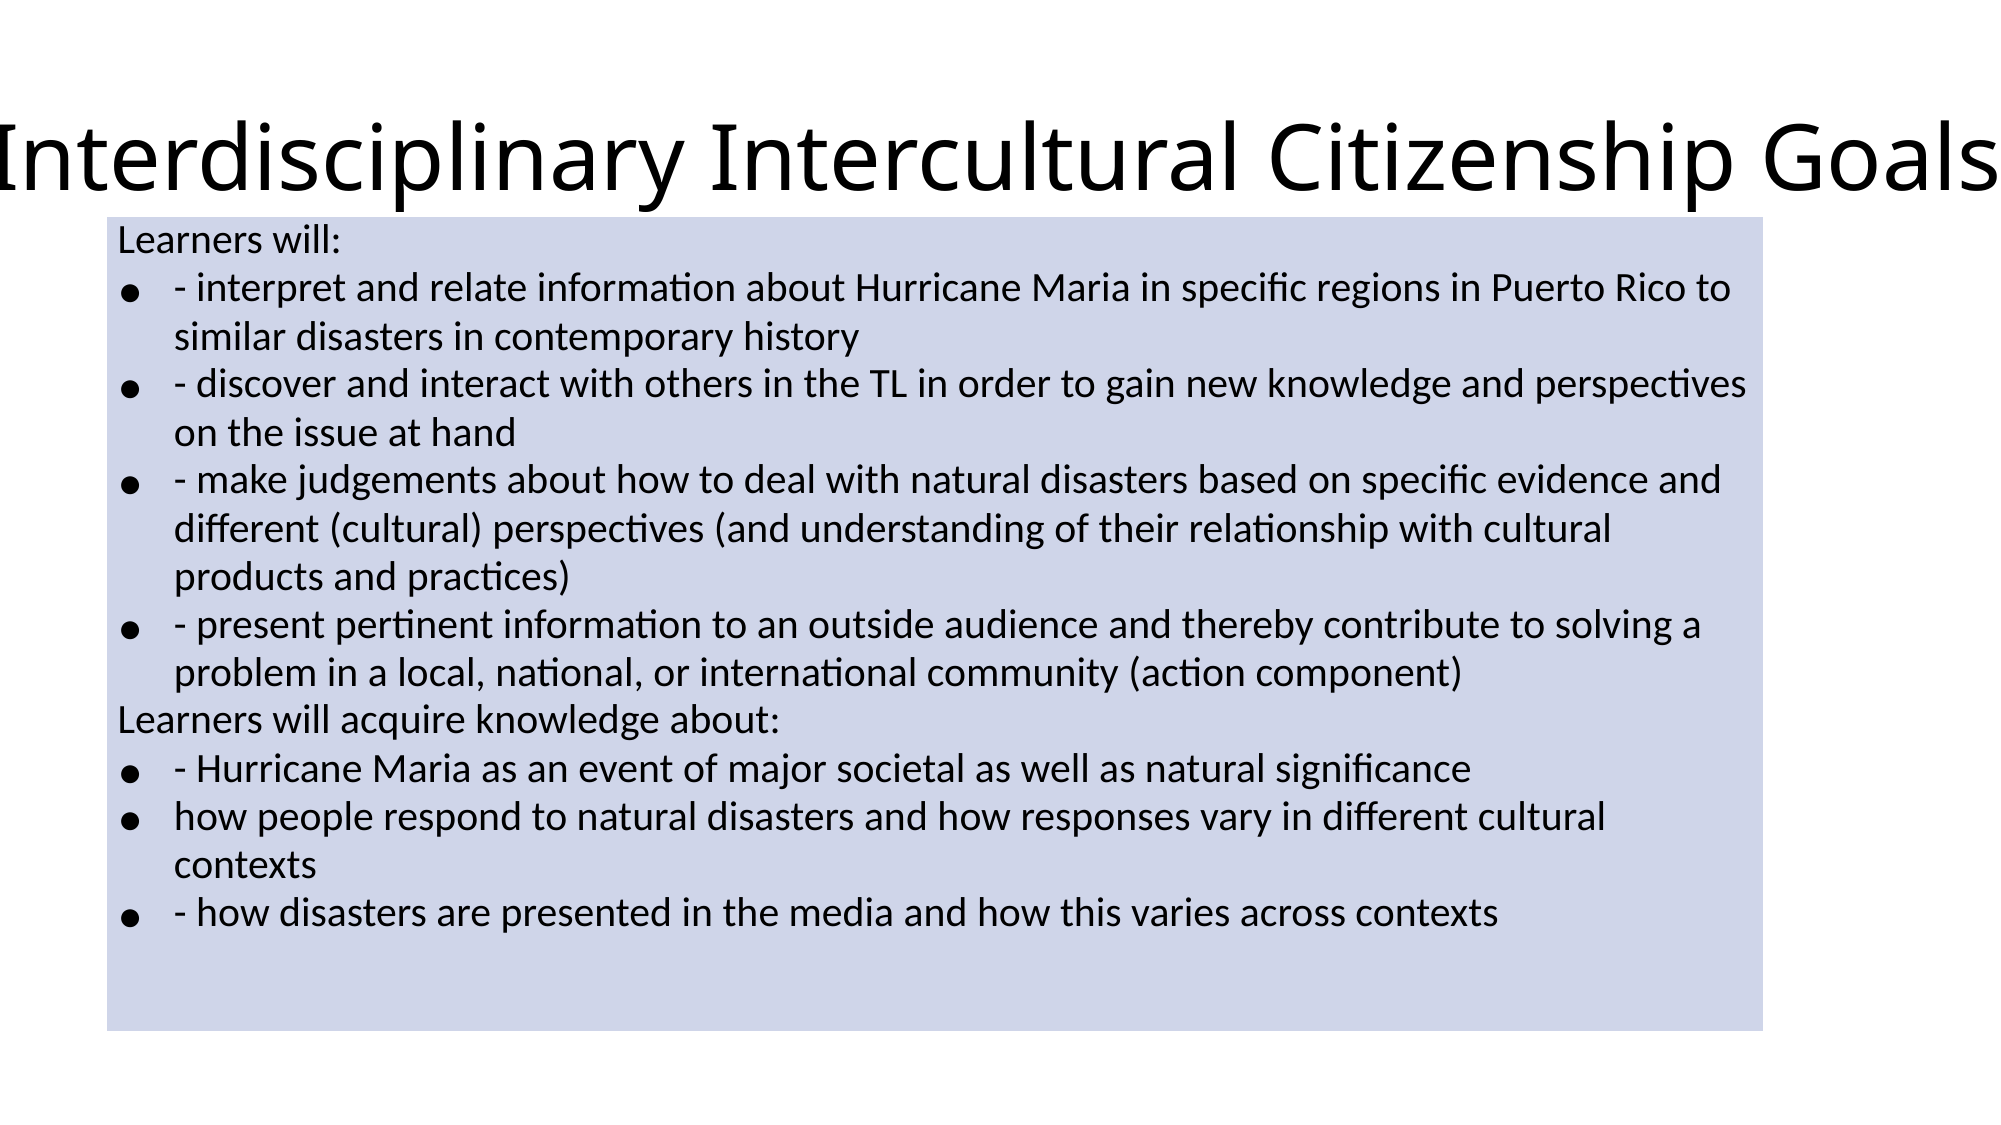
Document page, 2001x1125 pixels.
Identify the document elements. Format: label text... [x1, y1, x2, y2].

table_header Learners will: - interpret and relate information about Hurricane Maria in specific regions in Puerto Rico to similar disasters in contemporary history - discover and interact with others in the TL in order to gain new knowledge and perspectives on the issue at hand - make judgements about how to deal with natural disasters based on specific evidence and different (cultural) perspectives (and understanding of their relationship with cultural products and practices) - present pertinent information to an outside audience and thereby contribute to solving a problem in a local, national, or international community (action component) Learners will acquire knowledge about: - Hurricane Maria as an event of major societal as well as natural significance how people respond to natural disasters and how responses vary in different cultural contexts - how disasters are presented in the media and how this varies across contexts [107, 217, 1763, 1031]
text_box Interdisciplinary Intercultural Citizenship Goals [0, 91, 2000, 217]
